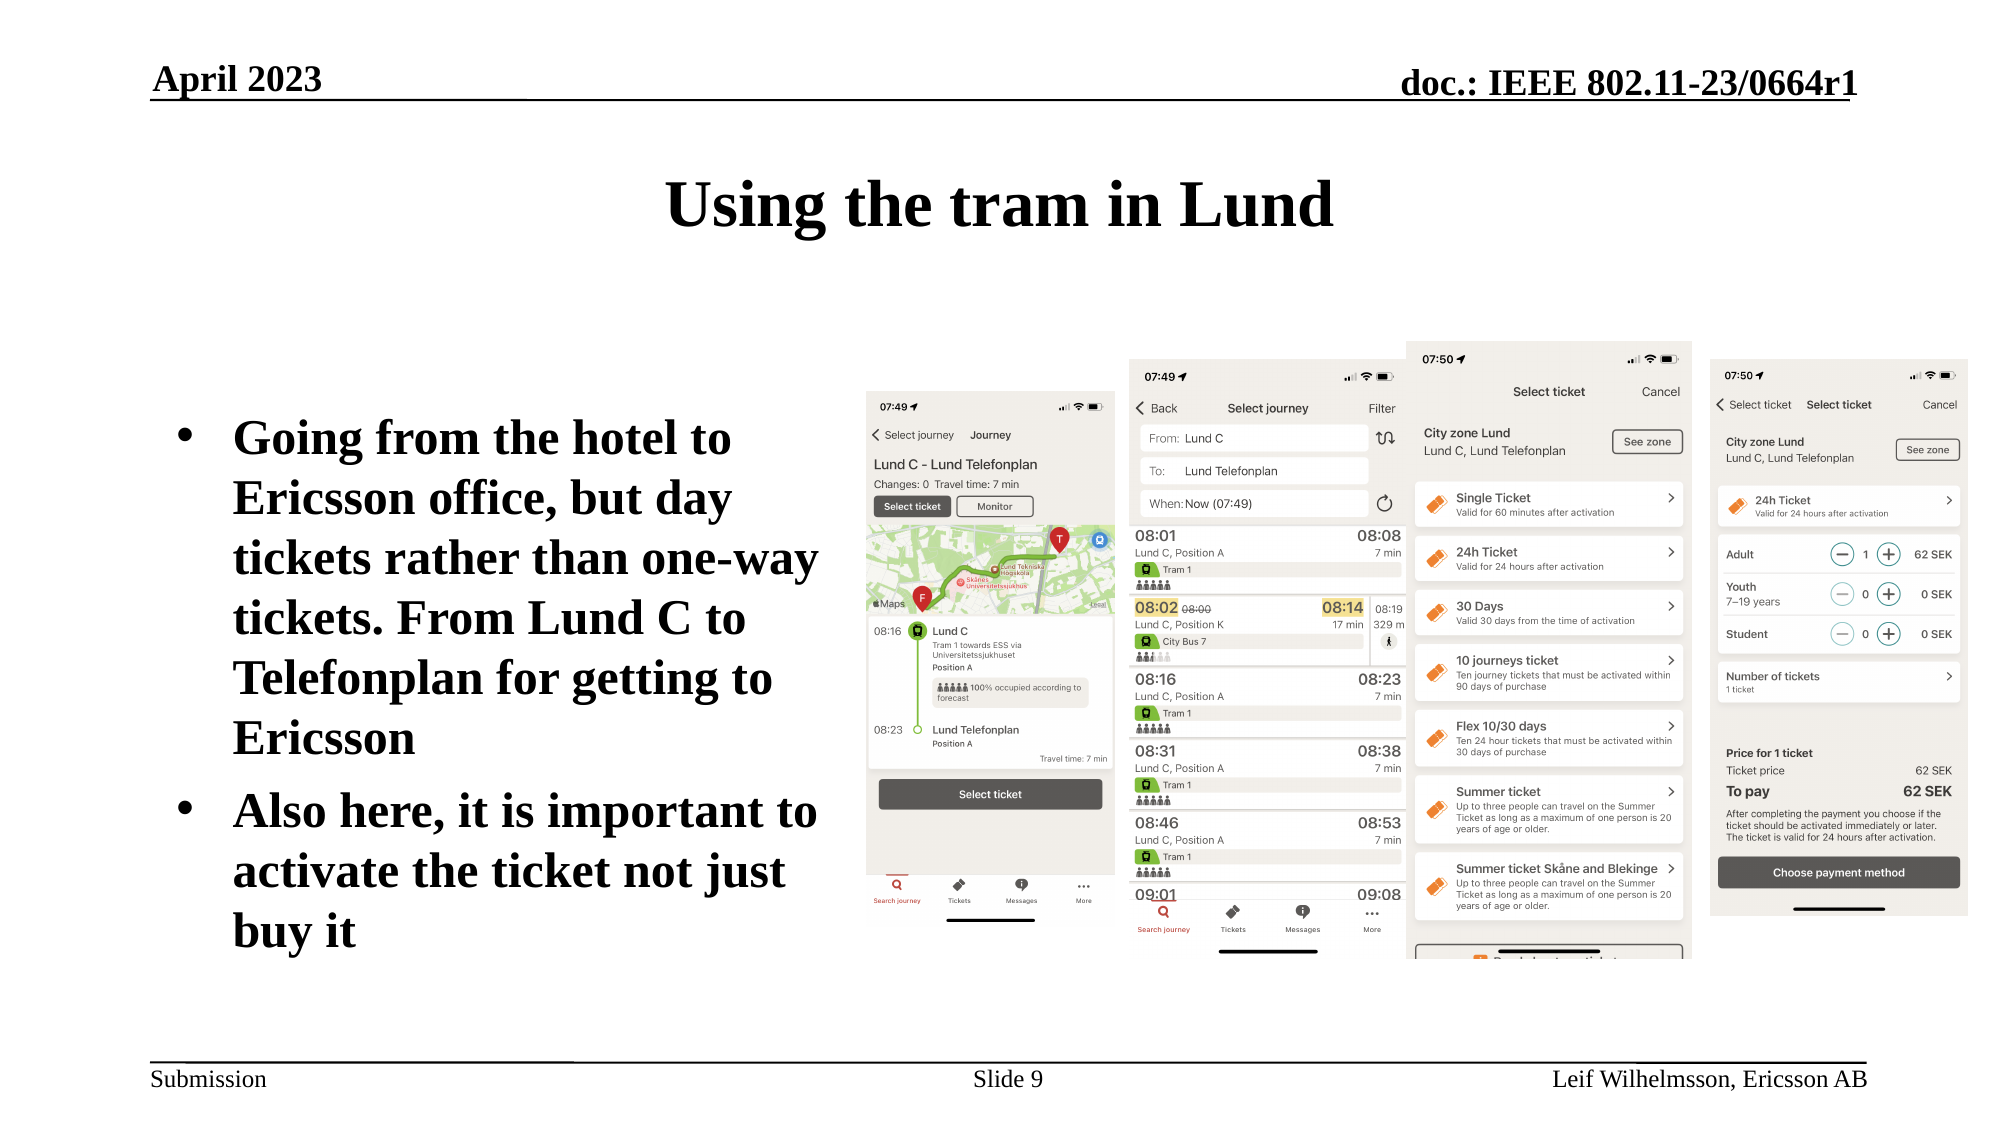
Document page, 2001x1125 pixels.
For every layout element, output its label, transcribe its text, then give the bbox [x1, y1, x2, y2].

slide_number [152, 54, 563, 100]
picture [866, 391, 1115, 928]
title Using the tram in Lund [149, 112, 1850, 288]
list Going from the hotel to Ericsson office, but day tickets rather than one-way tickets. From Lund C to Telefonplan for getting to Ericsson Also here, it is important to activate the ticket not just buy it [160, 396, 862, 932]
picture [1710, 359, 1968, 917]
footer Leif Wilhelmsson, Ericsson AB [1171, 1061, 1869, 1093]
slide_number Slide 9 [950, 1061, 1067, 1123]
picture [1129, 340, 1693, 959]
